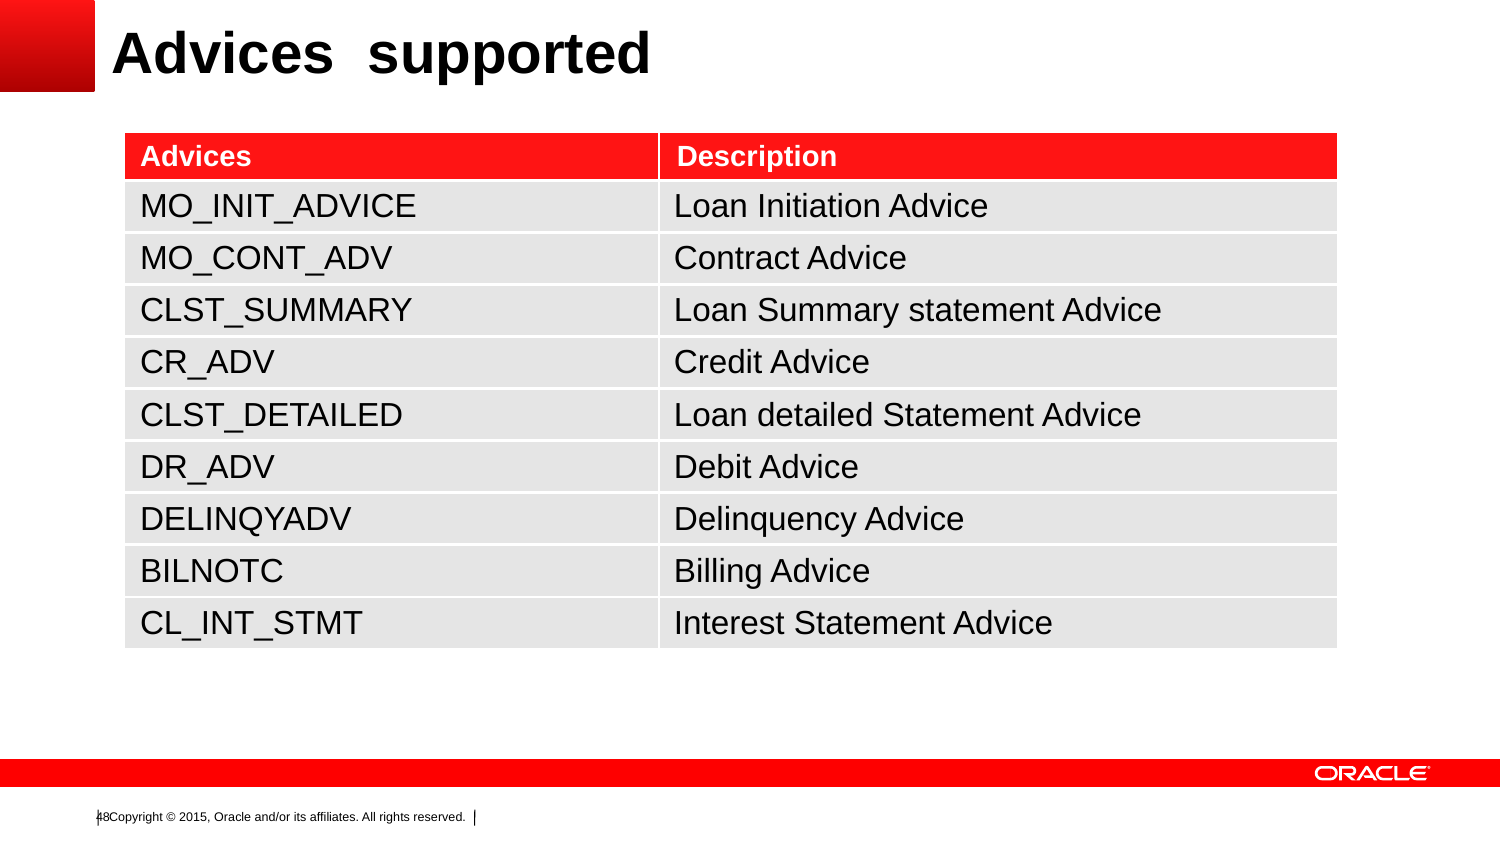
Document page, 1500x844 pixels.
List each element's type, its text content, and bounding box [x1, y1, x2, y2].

table_cell Delinquency Advice [660, 494, 1337, 543]
table_cell DELINQYADV [125, 494, 658, 543]
table_cell Billing Advice [660, 546, 1337, 596]
table_cell DR_ADV [125, 442, 658, 491]
table_cell BILNOTC [125, 546, 658, 596]
table_cell Credit Advice [660, 338, 1337, 387]
table_cell Loan detailed Statement Advice [660, 390, 1337, 439]
table_cell Interest Statement Advice [660, 598, 1337, 648]
table_cell CLST_DETAILED [125, 390, 658, 439]
table_cell Debit Advice [660, 442, 1337, 491]
table_header Advices [125, 133, 658, 179]
table_cell Loan Summary statement Advice [660, 286, 1337, 335]
table_cell CL_INT_STMT [125, 598, 658, 648]
list [32, 126, 1482, 725]
table_cell CR_ADV [125, 338, 658, 387]
table_header Description [660, 133, 1337, 179]
picture [0, 759, 1500, 787]
table_cell MO_CONT_ADV [125, 234, 658, 283]
title Advices supported [111, 23, 1462, 90]
table_cell Loan Initiation Advice [660, 182, 1337, 231]
table_cell MO_INIT_ADVICE [125, 182, 658, 231]
table_cell CLST_SUMMARY [125, 286, 658, 335]
table_cell Contract Advice [660, 234, 1337, 283]
